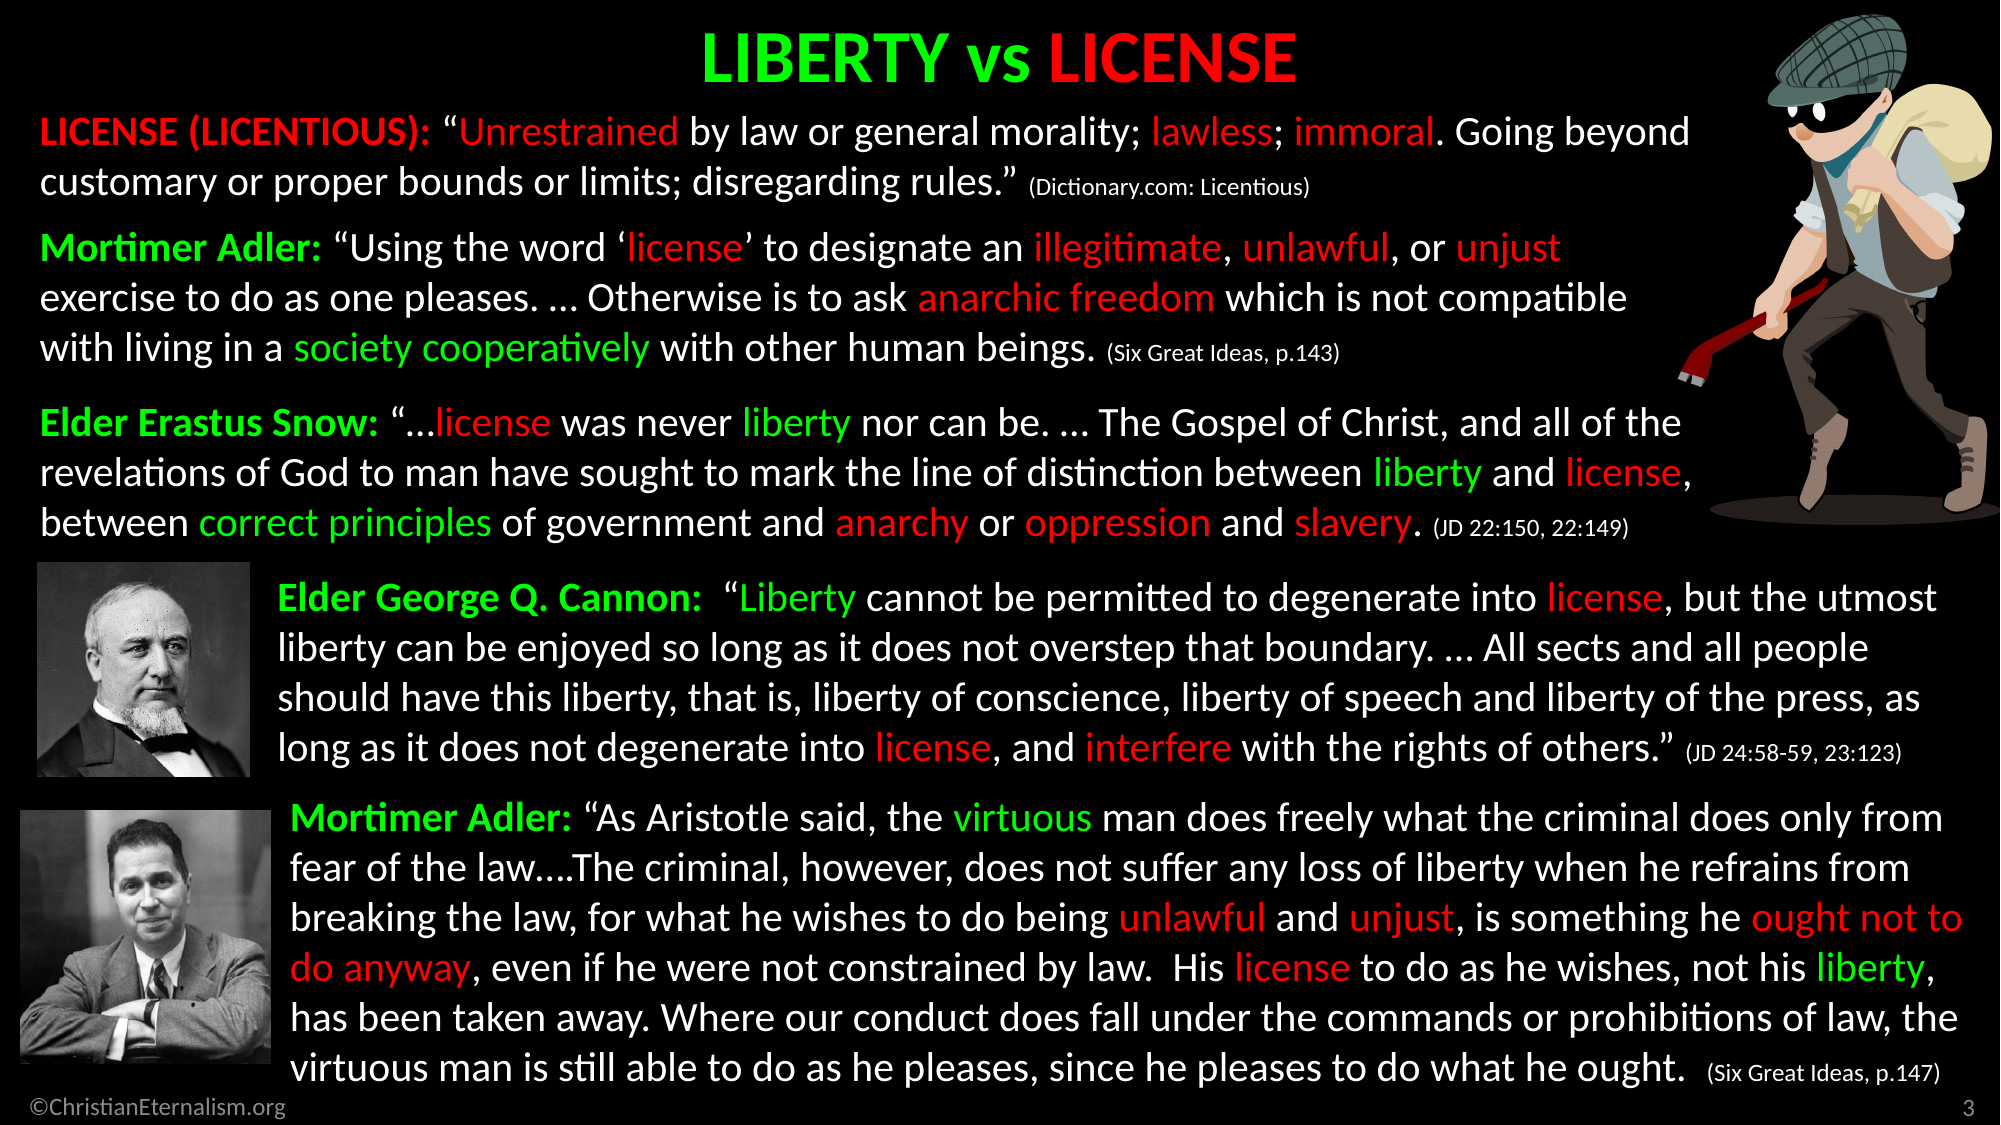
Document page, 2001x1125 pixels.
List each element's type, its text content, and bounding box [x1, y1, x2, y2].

footer ©ChristianEternalism.org [2, 1087, 313, 1125]
picture [37, 562, 251, 777]
text_box Mortimer Adler: “As Aristotle said, the virtuous man does freely what the criminal does only from fear of the law….The criminal, however, does not suffer any loss of liberty when he refrains from breaking the law, for what he wishes to do being unlawful and unjust, is something he ought not to do anyway, even if he were not constrained by law. His license to do as he wishes, not his liberty, has been taken away. Where our conduct does fall under the commands or prohibitions of law, the virtuous man is still able to do as he pleases, since he pleases to do what he ought. (Six Great Ideas, p.147) [274, 781, 2000, 1097]
text_box LIBERTY vs LICENSE [0, 0, 2000, 105]
text_box LICENSE (LICENTIOUS): “Unrestrained by law or general morality; lawless; immoral. Going beyond customary or proper bounds or limits; disregarding rules.” (Dictionary.com: Licentious) [24, 96, 1670, 212]
text_box Elder Erastus Snow: “…license was never liberty nor can be. … The Gospel of Christ, and all of the revelations of God to man have sought to mark the line of distinction between liberty and license, between correct principles of government and anarchy or oppression and slavery. (JD 22:150, 22:149) [24, 387, 1713, 553]
text_box Mortimer Adler: “Using the word ‘license’ to designate an illegitimate, unlawful, or unjust exercise to do as one pleases. … Otherwise is to ask anarchic freedom which is not compatible with living in a society cooperatively with other human beings. (Six Great Ideas, p.143) [24, 212, 1663, 378]
text_box Elder George Q. Cannon: “Liberty cannot be permitted to degenerate into license, but the utmost liberty can be enjoyed so long as it does not overstep that boundary. … All sects and all people should have this liberty, that is, liberty of conscience, liberty of speech and liberty of the press, as long as it does not degenerate into license, and interfere with the rights of others.” (JD 24:58-59, 23:123) [262, 562, 1975, 778]
slide_number 3 [1937, 1097, 2000, 1125]
picture [20, 809, 272, 1064]
picture [1675, 12, 2000, 526]
